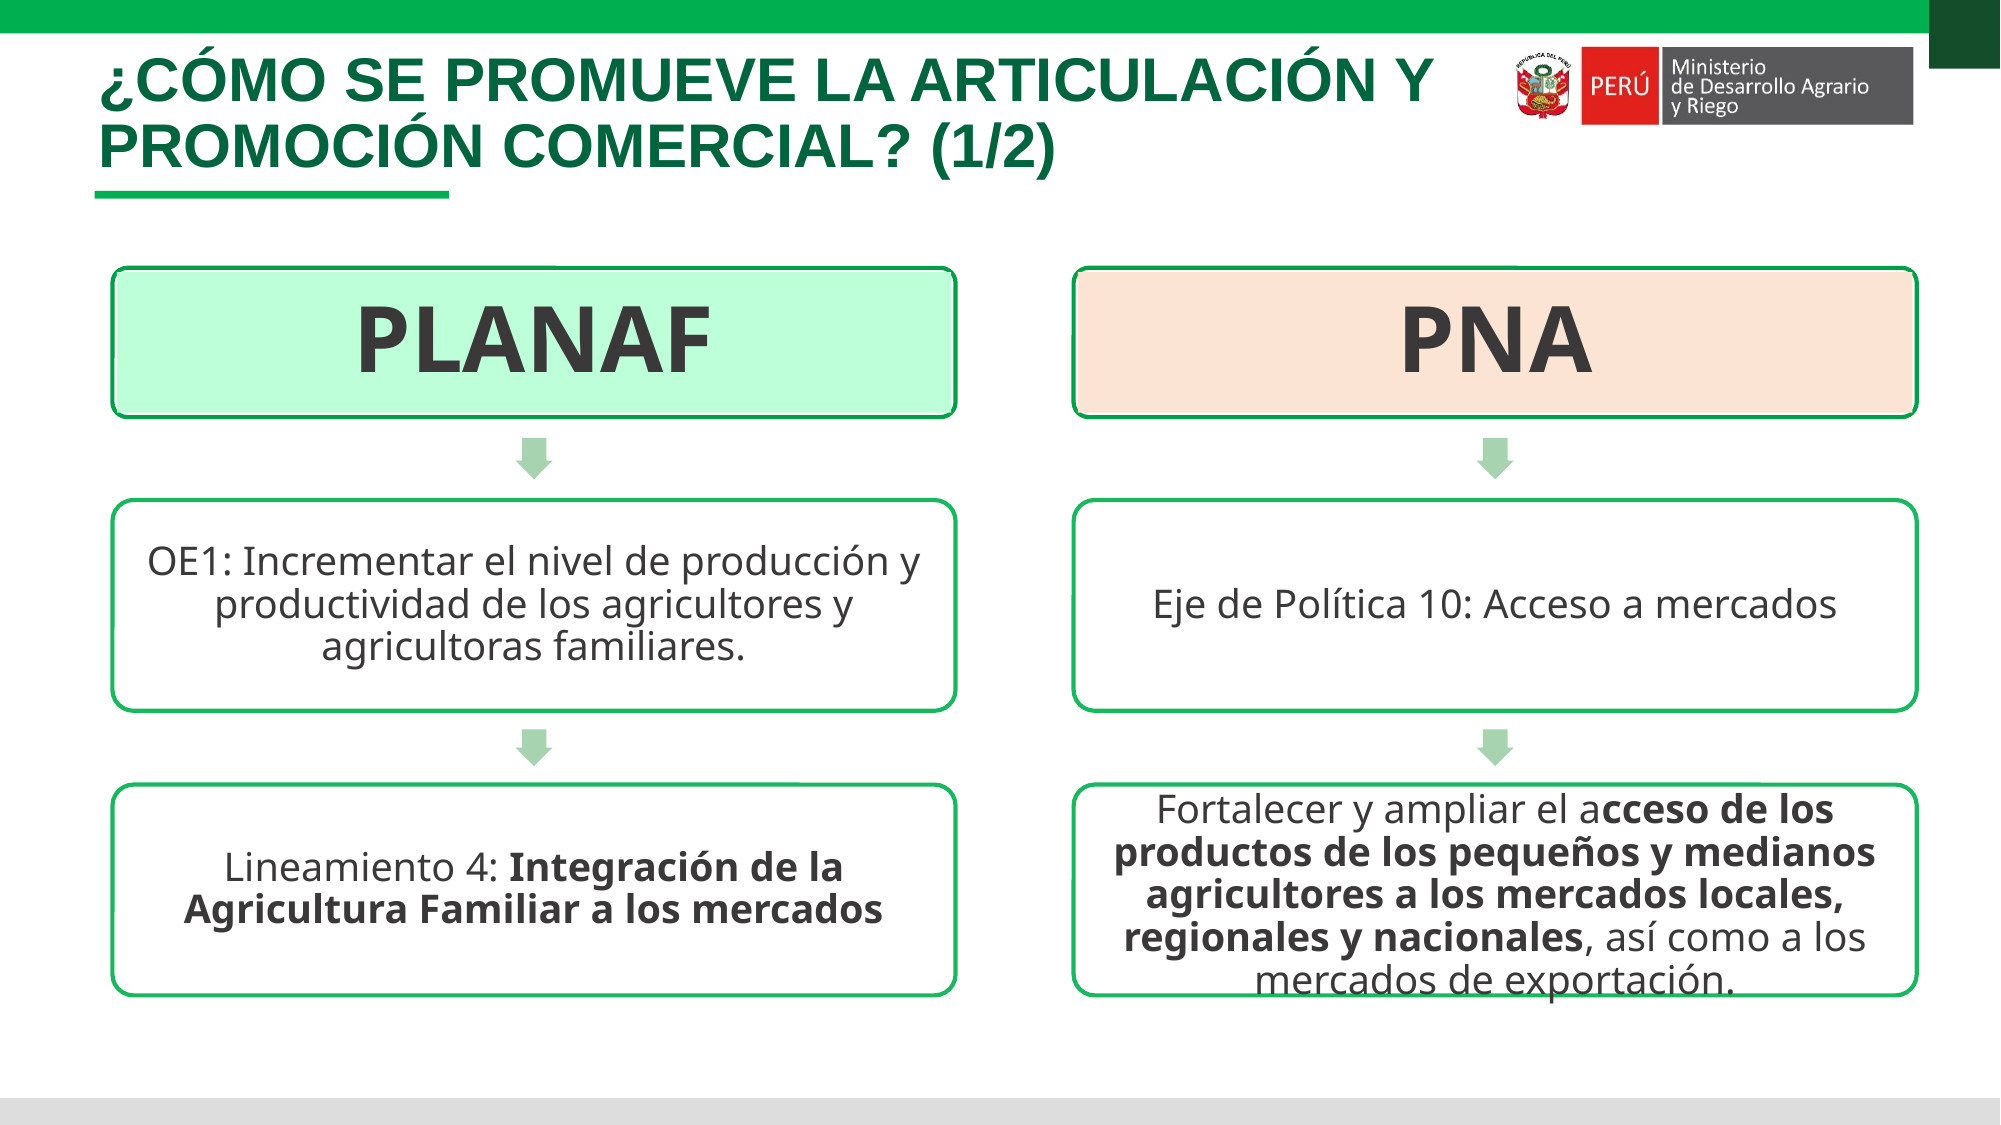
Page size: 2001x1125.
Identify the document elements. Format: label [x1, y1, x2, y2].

picture [1504, 46, 1914, 125]
text_box [112, 267, 1917, 1002]
text_box [82, 40, 1476, 199]
